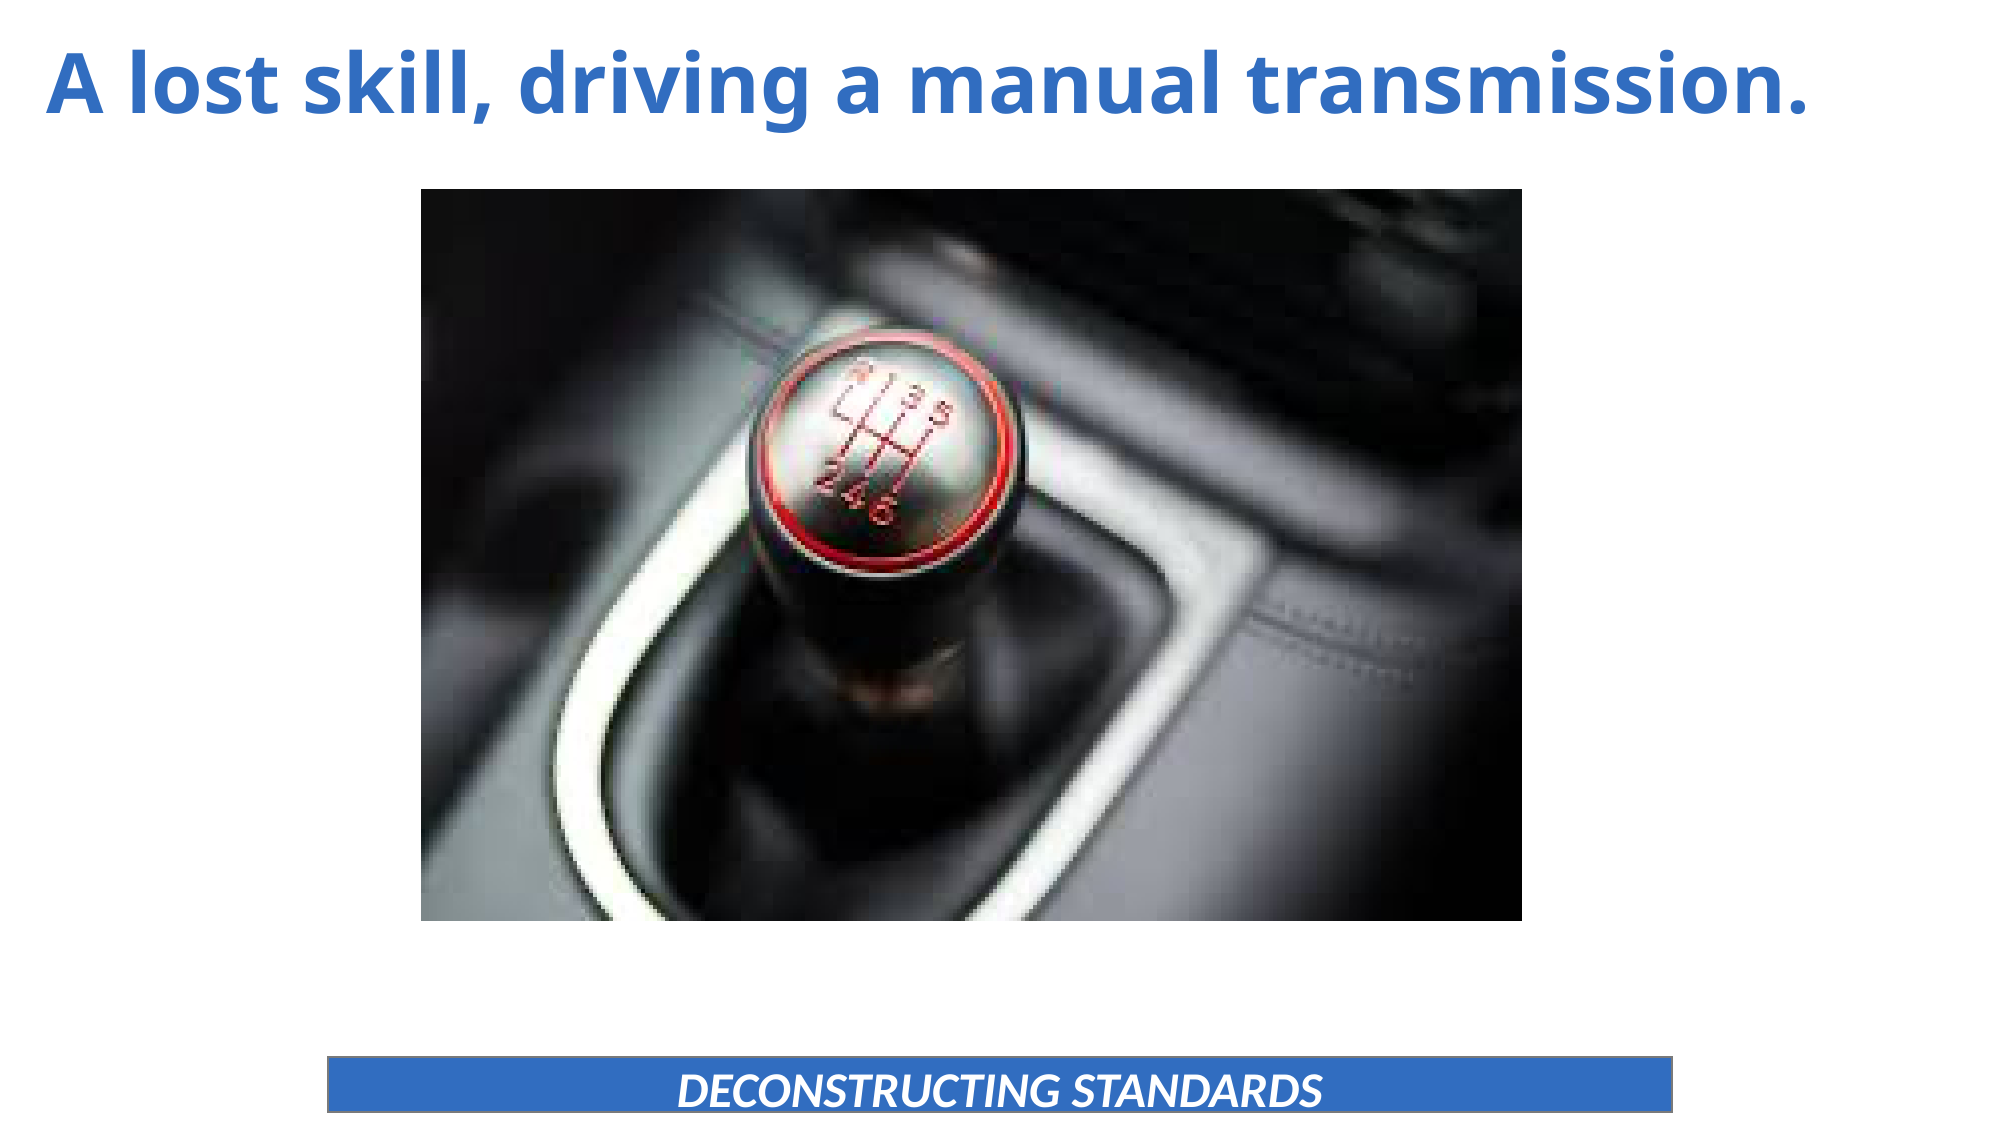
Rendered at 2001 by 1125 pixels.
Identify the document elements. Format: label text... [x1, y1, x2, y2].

subtitle DECONSTRUCTING STANDARDS [249, 1057, 1750, 1125]
picture [421, 189, 1522, 921]
text_box A lost skill, driving a manual transmission. [32, 23, 1968, 838]
